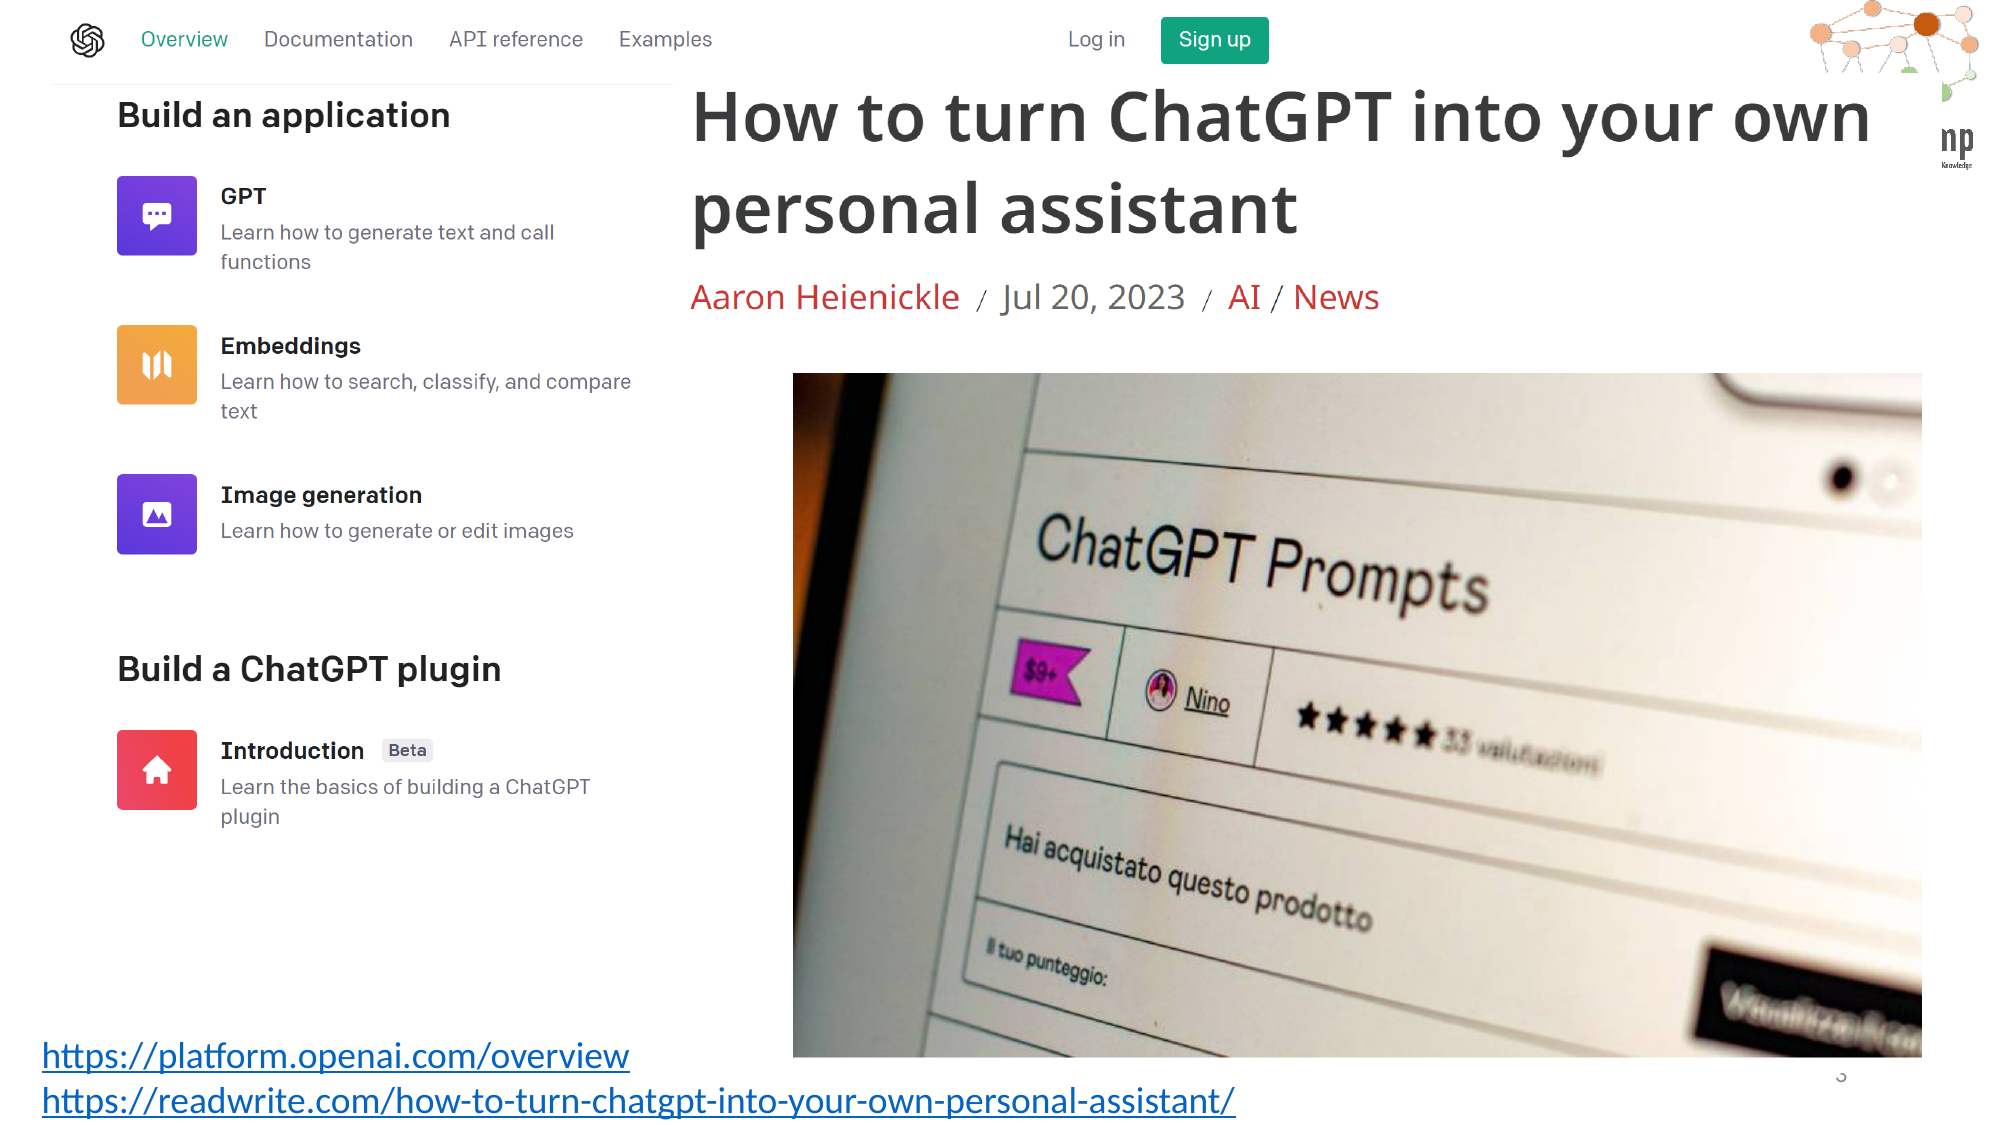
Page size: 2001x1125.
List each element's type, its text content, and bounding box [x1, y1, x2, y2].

text_box https://platform.openai.com/overview https://readwrite.com/how-to-turn-chatgpt-into-your-own-personal-assistant/ [26, 1023, 1752, 1125]
picture [53, 0, 2000, 1073]
slide_number 3 [1752, 1073, 1863, 1103]
